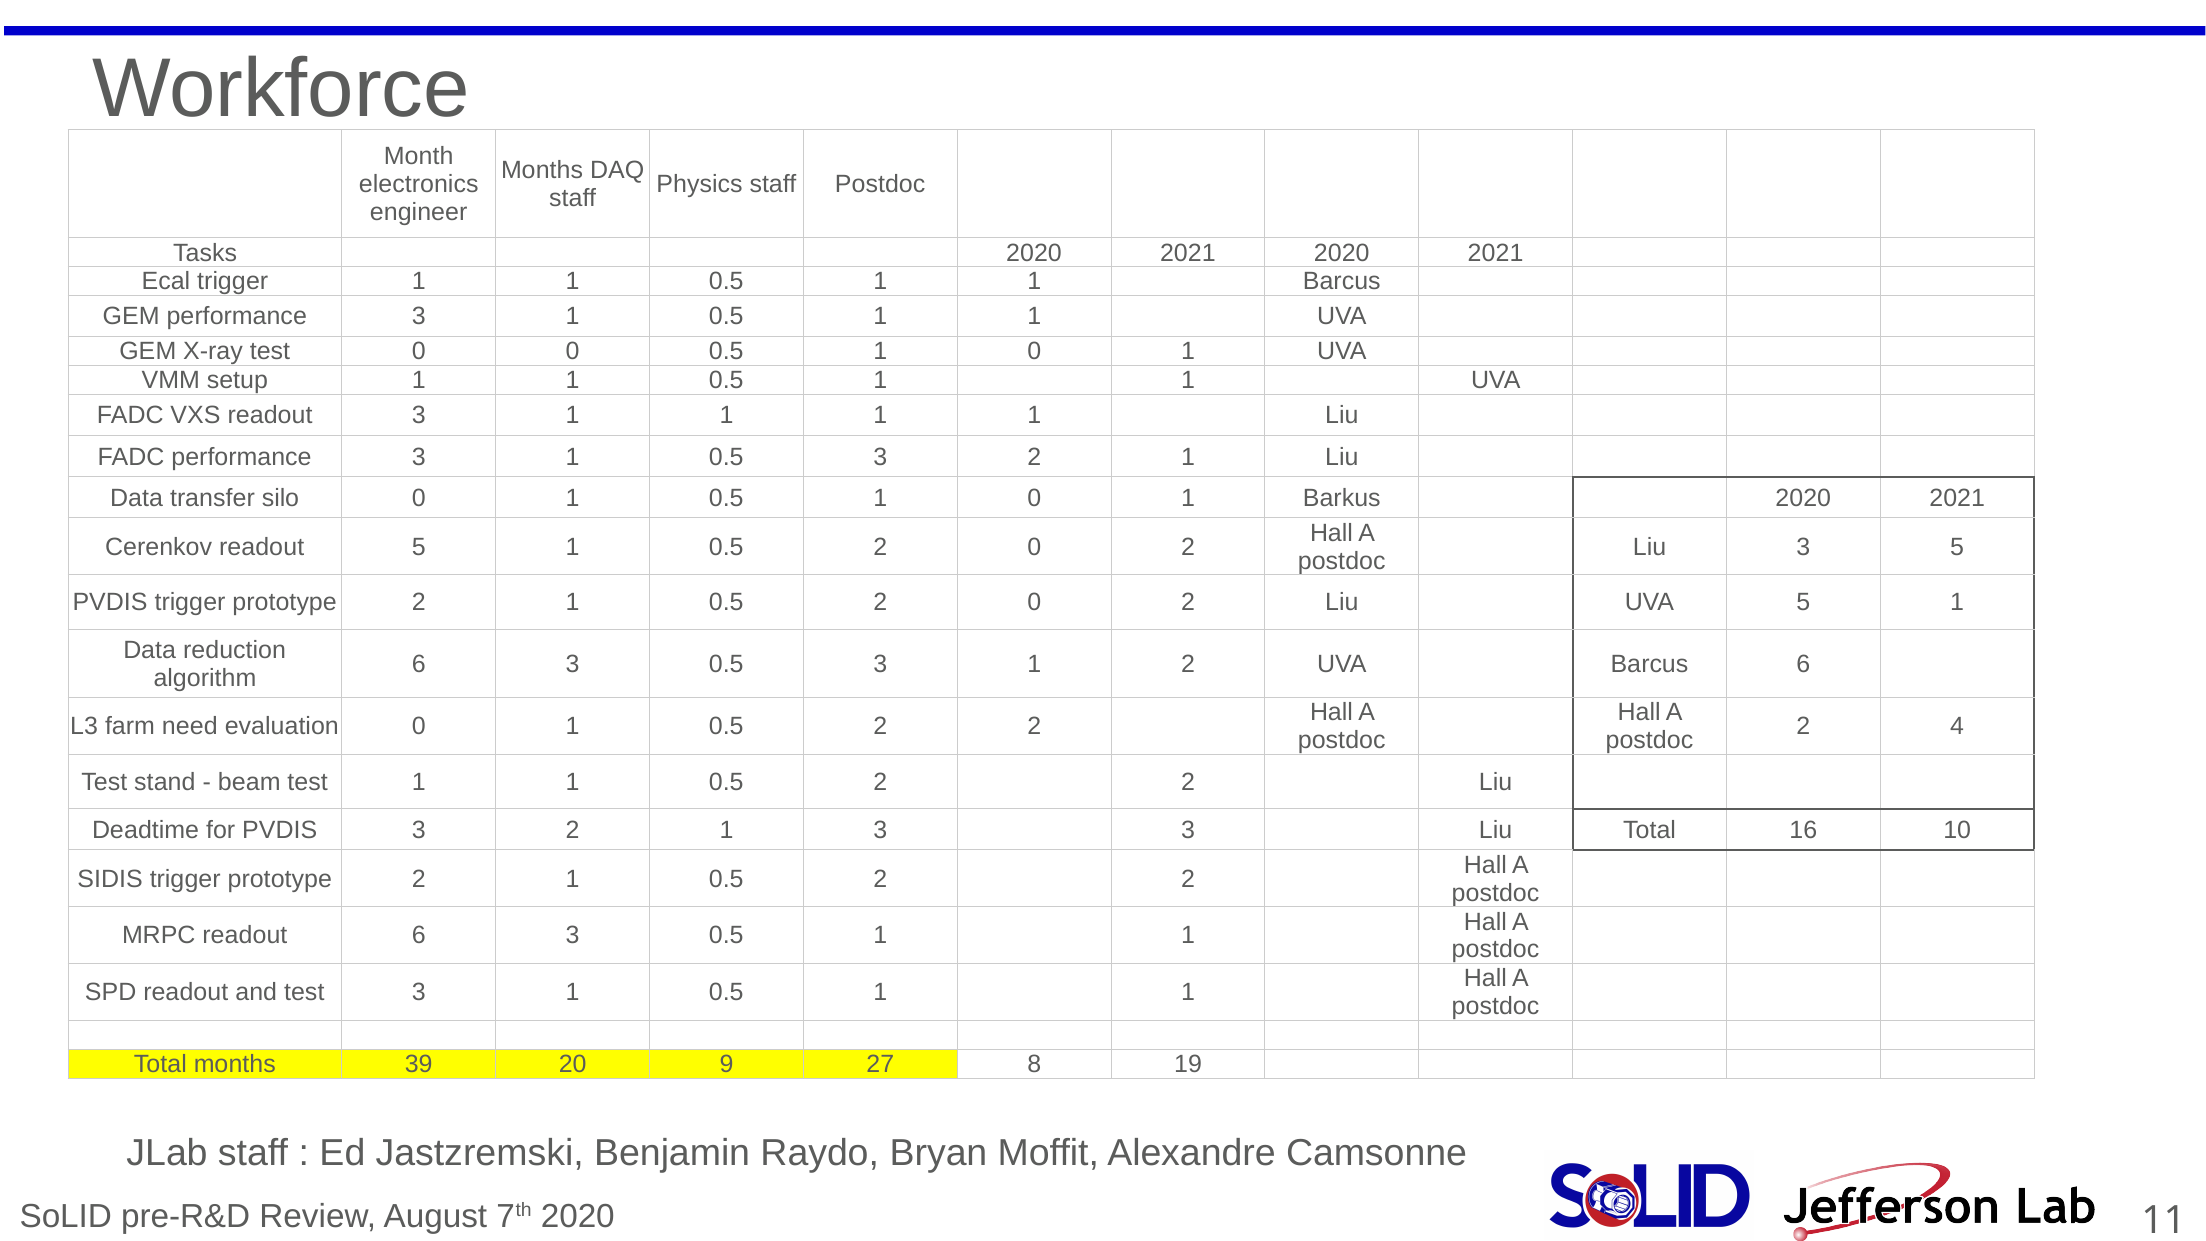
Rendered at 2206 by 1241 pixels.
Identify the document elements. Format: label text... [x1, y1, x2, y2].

table_cell [1727, 907, 1880, 963]
table_cell 0 [342, 698, 495, 754]
table_cell 6 [1727, 630, 1880, 697]
picture [1780, 1150, 2115, 1241]
table_cell [1573, 436, 1726, 476]
text_box JLab staff : Ed Jastzremski, Benjamin Raydo, Bryan Moffit, Alexandre Camsonne [111, 1121, 1662, 1181]
table_cell 16 [1727, 810, 1880, 849]
table_cell 1 [1112, 907, 1264, 963]
table_cell 1 [496, 518, 649, 574]
table_cell 3 [804, 436, 957, 476]
table_cell 10 [1881, 810, 2033, 849]
table_cell 19 [1112, 1050, 1264, 1078]
table_cell 2 [958, 436, 1111, 476]
table_cell Liu [1574, 518, 1726, 574]
table_cell [1881, 436, 2034, 476]
table_cell PVDIS trigger prototype [69, 575, 341, 629]
table_cell 3 [804, 630, 957, 697]
table_cell [958, 755, 1111, 808]
table_cell 1 [958, 395, 1111, 435]
table_cell [69, 1021, 341, 1049]
table_cell [1881, 1050, 2034, 1078]
table_cell Barcus [1265, 267, 1418, 295]
table_header [69, 130, 341, 237]
table_cell 1 [496, 575, 649, 629]
table_cell [1419, 436, 1572, 476]
table_cell Tasks [69, 238, 341, 266]
table_cell [1419, 337, 1572, 365]
table_cell [342, 1021, 495, 1049]
table_cell 1 [804, 337, 957, 365]
table_cell Barcus [1574, 630, 1726, 697]
table_cell 0 [958, 575, 1111, 629]
table_cell 1 [804, 477, 957, 517]
table_cell 20 [496, 1050, 649, 1078]
table_cell 2 [804, 850, 957, 906]
table_cell 2 [1727, 698, 1880, 754]
table_cell [1574, 478, 1726, 517]
table_cell 0 [496, 337, 649, 365]
table_cell 2 [342, 850, 495, 906]
table_cell 3 [1727, 518, 1880, 574]
table_cell 1 [496, 755, 649, 808]
table_cell 2020 [1265, 238, 1418, 266]
table_cell 0 [342, 337, 495, 365]
table_cell 0.5 [650, 850, 803, 906]
picture [1544, 1150, 1754, 1240]
table_cell [1574, 755, 1726, 808]
table_cell [1573, 366, 1726, 394]
table_cell [1881, 395, 2034, 435]
table_cell Barkus [1265, 477, 1418, 517]
table_cell [1881, 366, 2034, 394]
table_cell 1 [650, 809, 803, 849]
table_cell 0.5 [650, 630, 803, 697]
table_cell Liu [1265, 395, 1418, 435]
table_cell [1881, 630, 2033, 697]
table_cell VMM setup [69, 366, 341, 394]
table_cell [1881, 851, 2034, 906]
table_cell SPD readout and test [69, 964, 341, 1020]
table_cell 1 [804, 296, 957, 336]
table_cell 1 [804, 964, 957, 1020]
table_cell 1 [496, 698, 649, 754]
table_cell [1419, 296, 1572, 336]
table_cell 1 [1112, 436, 1264, 476]
table_cell Liu [1419, 755, 1572, 808]
table_cell SIDIS trigger prototype [69, 850, 341, 906]
table_cell 39 [342, 1050, 495, 1078]
table_cell 2 [804, 575, 957, 629]
table_cell [958, 964, 1111, 1020]
table_cell 2 [1112, 575, 1264, 629]
table_cell [804, 1021, 957, 1049]
table_cell [1265, 809, 1418, 849]
table_cell UVA [1265, 630, 1418, 697]
table_cell [1112, 296, 1264, 336]
table_cell [1727, 395, 1880, 435]
table_cell [1573, 1021, 1726, 1049]
table_cell 1 [496, 296, 649, 336]
table_cell 3 [496, 630, 649, 697]
table_cell 2021 [1112, 238, 1264, 266]
table_cell FADC performance [69, 436, 341, 476]
table_cell 0.5 [650, 575, 803, 629]
table_cell Hall A postdoc [1265, 518, 1418, 574]
table_cell 1 [496, 436, 649, 476]
table_header [958, 130, 1111, 237]
table_cell [1573, 907, 1726, 963]
table_cell [1727, 366, 1880, 394]
table_cell 3 [804, 809, 957, 849]
table_cell [1419, 477, 1572, 517]
table_cell 0.5 [650, 698, 803, 754]
table_cell 2 [342, 575, 495, 629]
table_cell 2 [496, 809, 649, 849]
table_header [1727, 130, 1880, 237]
table_cell [1419, 518, 1572, 574]
table_cell 5 [342, 518, 495, 574]
table_cell UVA [1419, 366, 1572, 394]
table_cell 1 [1112, 477, 1264, 517]
table_cell [1419, 1021, 1572, 1049]
table_cell [1881, 964, 2034, 1020]
table_cell [496, 1021, 649, 1049]
table_cell 2 [958, 698, 1111, 754]
table_cell 2 [804, 755, 957, 808]
table_cell [1881, 1021, 2034, 1049]
table_cell [1573, 1050, 1726, 1078]
title Workforce [92, 0, 2077, 193]
table_cell 5 [1727, 575, 1880, 629]
table_cell [1265, 1021, 1418, 1049]
table_cell 6 [342, 630, 495, 697]
table_cell 1 [342, 755, 495, 808]
table_cell 1 [496, 477, 649, 517]
table_cell 0 [342, 477, 495, 517]
table_cell [1727, 267, 1880, 295]
table_cell UVA [1574, 575, 1726, 629]
table_cell 0.5 [650, 337, 803, 365]
table_cell 1 [1112, 337, 1264, 365]
table_cell Cerenkov readout [69, 518, 341, 574]
table_cell GEM performance [69, 296, 341, 336]
table_cell [1419, 1050, 1572, 1078]
table_cell 2021 [1419, 238, 1572, 266]
table_header Months DAQ staff [496, 130, 649, 237]
table_cell [1881, 296, 2034, 336]
table_cell 3 [342, 296, 495, 336]
table_cell [1265, 1050, 1418, 1078]
table_cell [342, 238, 495, 266]
table_cell 3 [1112, 809, 1264, 849]
table_cell Test stand - beam test [69, 755, 341, 808]
table_cell 0.5 [650, 907, 803, 963]
table_cell FADC VXS readout [69, 395, 341, 435]
table_cell [1112, 1021, 1264, 1049]
table_cell 0.5 [650, 267, 803, 295]
table_cell 9 [650, 1050, 803, 1078]
table_cell 1 [804, 366, 957, 394]
table_cell 0.5 [650, 296, 803, 336]
table_cell [1573, 267, 1726, 295]
table_cell 4 [1881, 698, 2033, 754]
table_cell UVA [1265, 337, 1418, 365]
table_cell 1 [1112, 964, 1264, 1020]
table_cell 0.5 [650, 436, 803, 476]
table_cell [1727, 337, 1880, 365]
table_cell [1265, 850, 1418, 906]
table_cell [1881, 238, 2034, 266]
table_cell [1419, 630, 1572, 697]
table_cell 0 [958, 477, 1111, 517]
table_cell [1112, 395, 1264, 435]
table_cell [958, 366, 1111, 394]
table_header [1112, 130, 1264, 237]
table_cell Liu [1265, 436, 1418, 476]
table_cell 1 [1881, 575, 2033, 629]
table_cell [1727, 1050, 1880, 1078]
table_cell 1 [496, 366, 649, 394]
table_cell 2 [1112, 755, 1264, 808]
table_cell 3 [342, 809, 495, 849]
table_cell [1573, 395, 1726, 435]
table_cell [958, 1021, 1111, 1049]
table_cell Total months [69, 1050, 341, 1078]
table_cell [1727, 964, 1880, 1020]
table_cell 1 [342, 267, 495, 295]
table_header [1419, 130, 1572, 237]
table_cell 3 [342, 395, 495, 435]
table_cell [1573, 296, 1726, 336]
table_cell [1881, 755, 2033, 808]
table_cell 2 [1112, 518, 1264, 574]
table_cell 1 [1112, 366, 1264, 394]
table_cell 0 [958, 337, 1111, 365]
table_cell Hall A postdoc [1265, 698, 1418, 754]
table_cell 0.5 [650, 477, 803, 517]
table_cell Hall A postdoc [1574, 698, 1726, 754]
table_cell 1 [958, 267, 1111, 295]
table_cell 2021 [1881, 478, 2033, 517]
table_cell [958, 809, 1111, 849]
table_cell [650, 1021, 803, 1049]
table_cell 8 [958, 1050, 1111, 1078]
table_cell GEM X-ray test [69, 337, 341, 365]
table_cell Hall A postdoc [1419, 850, 1572, 906]
table_cell [1419, 575, 1572, 629]
table_cell [1727, 755, 1880, 808]
table_cell [1573, 337, 1726, 365]
table_header [1881, 130, 2034, 237]
table_cell [1727, 851, 1880, 906]
table_header [1265, 130, 1418, 237]
table_cell [1265, 964, 1418, 1020]
table_cell [496, 238, 649, 266]
table_cell 0.5 [650, 366, 803, 394]
table_cell 6 [342, 907, 495, 963]
table_cell 2020 [958, 238, 1111, 266]
table_cell [1881, 267, 2034, 295]
table_cell 0 [958, 518, 1111, 574]
table_header Physics staff [650, 130, 803, 237]
table_cell 1 [804, 395, 957, 435]
table_cell 3 [342, 436, 495, 476]
table_cell L3 farm need evaluation [69, 698, 341, 754]
table_cell [958, 850, 1111, 906]
table_cell UVA [1265, 296, 1418, 336]
table_cell Hall A postdoc [1419, 907, 1572, 963]
table_cell 1 [496, 964, 649, 1020]
table_cell Data transfer silo [69, 477, 341, 517]
table_cell [1265, 366, 1418, 394]
table_cell [1573, 964, 1726, 1020]
table_cell 3 [496, 907, 649, 963]
table_cell [1881, 907, 2034, 963]
table_cell 1 [650, 395, 803, 435]
table_header Month electronics engineer [342, 130, 495, 237]
table_cell [1727, 296, 1880, 336]
table_cell 1 [342, 366, 495, 394]
table_cell Ecal trigger [69, 267, 341, 295]
table_cell [650, 238, 803, 266]
table_cell 5 [1881, 518, 2033, 574]
table_cell MRPC readout [69, 907, 341, 963]
table_cell 0.5 [650, 755, 803, 808]
table_cell [1573, 238, 1726, 266]
table_cell 1 [958, 296, 1111, 336]
table_cell [1419, 267, 1572, 295]
table_cell 2 [1112, 850, 1264, 906]
table_cell [1727, 1021, 1880, 1049]
table_cell Total [1574, 810, 1726, 849]
table_cell 1 [496, 850, 649, 906]
table_cell Liu [1265, 575, 1418, 629]
table_cell Data reduction algorithm [69, 630, 341, 697]
table_cell 1 [496, 395, 649, 435]
table_cell [1112, 267, 1264, 295]
table_cell 3 [342, 964, 495, 1020]
table_cell 27 [804, 1050, 957, 1078]
table_cell [804, 238, 957, 266]
table_cell [1419, 698, 1572, 754]
table_cell [1881, 337, 2034, 365]
table_header [1573, 130, 1726, 237]
table_cell Liu [1419, 809, 1572, 849]
table_cell Hall A postdoc [1419, 964, 1572, 1020]
table_cell Deadtime for PVDIS [69, 809, 341, 849]
table_cell 2 [804, 518, 957, 574]
table_cell [1265, 907, 1418, 963]
table_cell 2020 [1727, 478, 1880, 517]
table_cell [1573, 851, 1726, 906]
table_cell 0.5 [650, 964, 803, 1020]
table_cell 2 [1112, 630, 1264, 697]
table_cell 1 [958, 630, 1111, 697]
table_cell 1 [804, 267, 957, 295]
table_cell [1727, 238, 1880, 266]
table_cell 0.5 [650, 518, 803, 574]
table_cell 2 [804, 698, 957, 754]
table_cell [1112, 698, 1264, 754]
table_cell [1419, 395, 1572, 435]
table_cell 1 [804, 907, 957, 963]
table_cell 1 [496, 267, 649, 295]
table_header Postdoc [804, 130, 957, 237]
table_cell [1265, 755, 1418, 808]
table_cell [1727, 436, 1880, 476]
table_cell [958, 907, 1111, 963]
